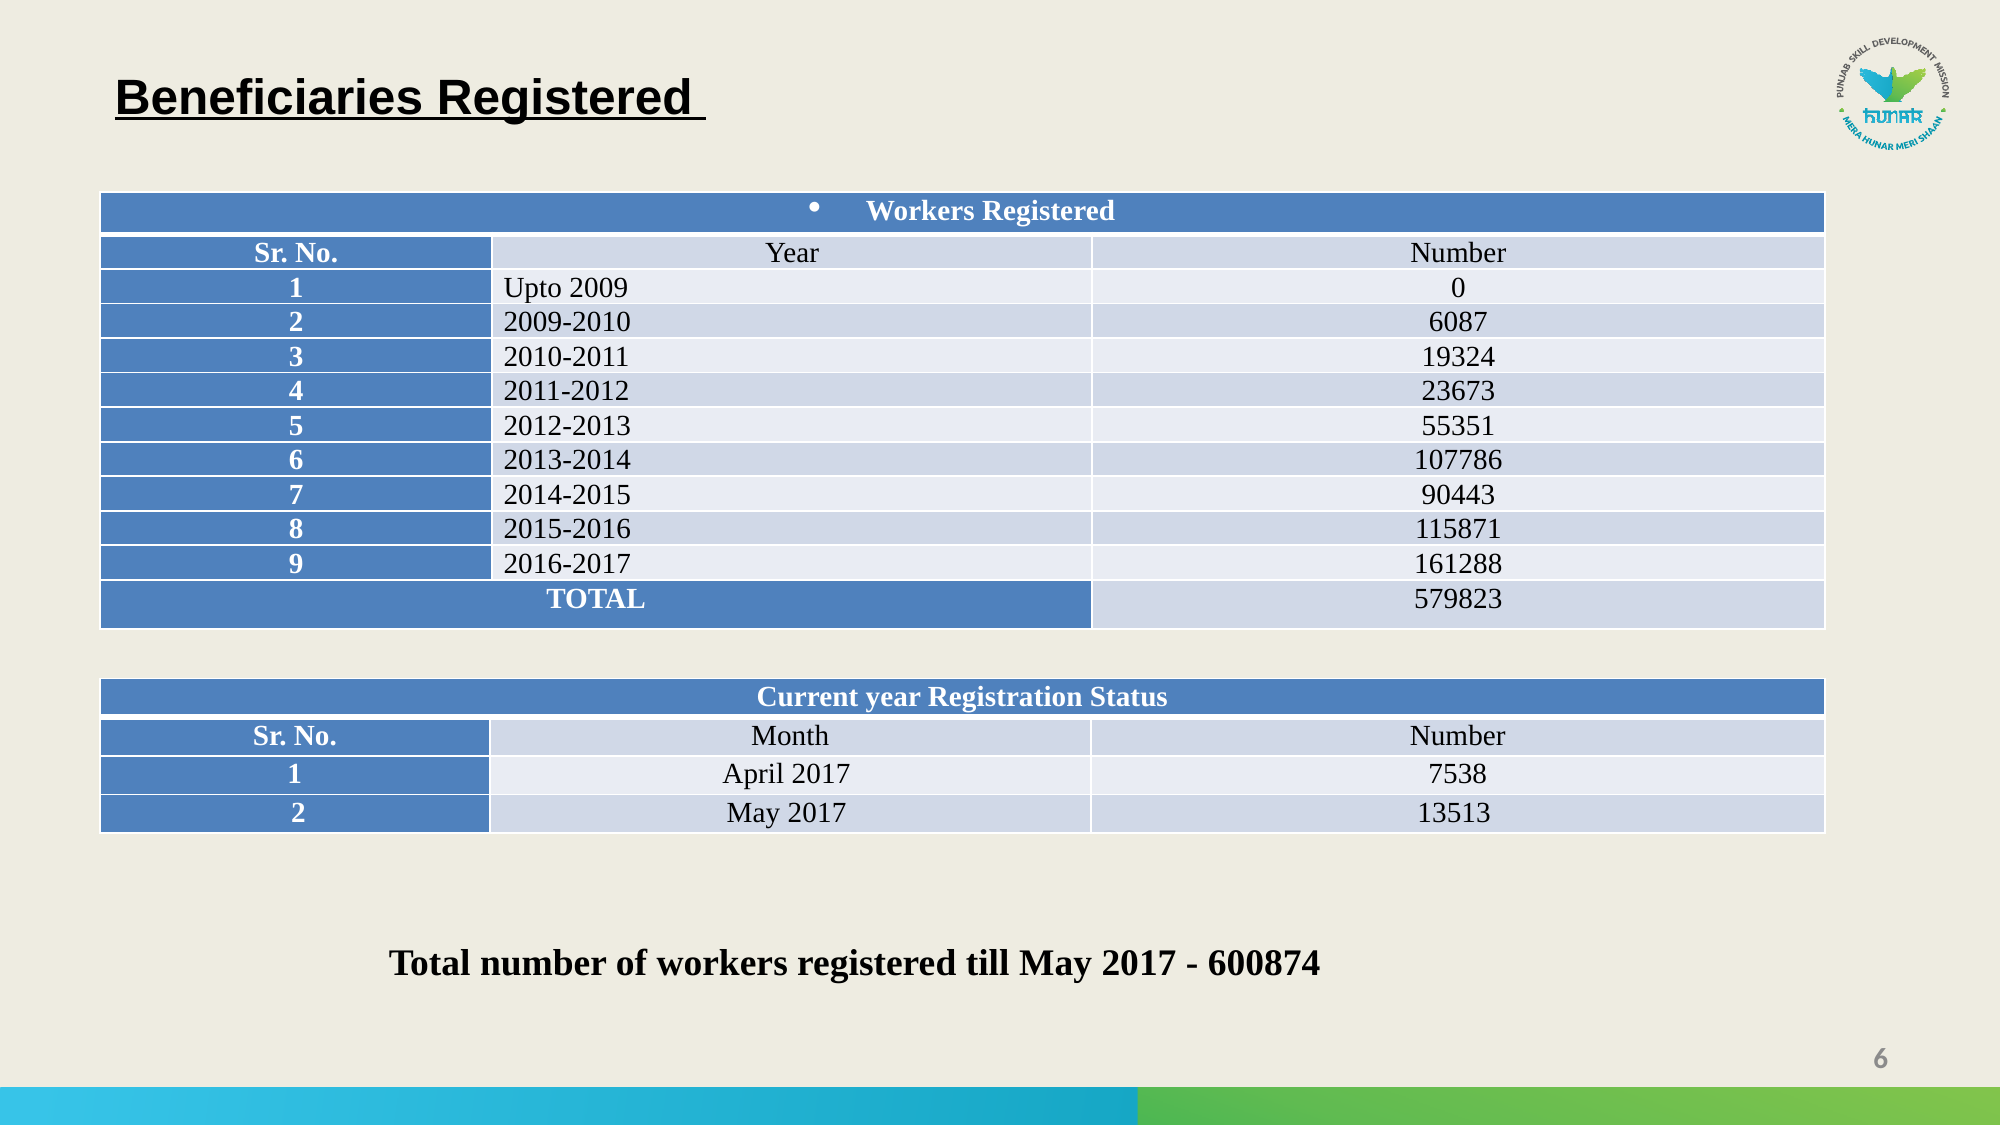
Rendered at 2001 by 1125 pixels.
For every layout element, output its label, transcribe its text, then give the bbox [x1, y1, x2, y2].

table_cell 13513 [1092, 795, 1824, 832]
table_cell 7538 [1092, 757, 1824, 794]
table_cell 5 [101, 408, 491, 441]
table_cell 2012-2013 [493, 408, 1091, 441]
table_header Workers Registered [101, 193, 1824, 232]
table_cell 55351 [1093, 408, 1824, 441]
table_cell Number [1092, 720, 1824, 755]
table_cell 4 [101, 373, 491, 406]
table_cell 1 [101, 757, 489, 794]
table_cell 2015-2016 [493, 512, 1091, 544]
table_cell 115871 [1093, 512, 1824, 544]
table_cell 2014-2015 [493, 477, 1091, 510]
table_cell Sr. No. [101, 237, 491, 268]
table_cell Year [493, 237, 1091, 268]
table_cell Month [491, 720, 1090, 755]
table_cell 6 [101, 443, 491, 475]
table_cell 2011-2012 [493, 373, 1091, 406]
text_box [1137, 1087, 2000, 1125]
table_cell 579823 [1093, 581, 1824, 628]
table_cell 3 [101, 339, 491, 372]
table_cell 7 [101, 477, 491, 510]
table_cell 0 [1093, 270, 1824, 303]
table_cell May 2017 [491, 795, 1090, 832]
table_cell 2009-2010 [493, 304, 1091, 337]
table_cell 2 [101, 304, 491, 337]
table_cell 161288 [1093, 546, 1824, 579]
text_box Total number of workers registered till May 2017 - 600874 [373, 930, 1949, 990]
table_cell 2016-2017 [493, 546, 1091, 579]
table_cell 107786 [1093, 443, 1824, 475]
table_cell 19324 [1093, 339, 1824, 372]
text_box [1836, 37, 1950, 151]
text_box 6 [1842, 1026, 1903, 1087]
text_box [0, 1087, 1137, 1125]
table_cell 2 [101, 795, 489, 832]
table_header Current year Registration Status [101, 679, 1824, 714]
table_cell Number [1093, 237, 1824, 268]
table_cell 8 [101, 512, 491, 544]
table_cell 9 [101, 546, 491, 579]
table_cell 23673 [1093, 373, 1824, 406]
table_cell TOTAL [101, 581, 1091, 628]
table_cell 1 [101, 270, 491, 303]
table_cell 2013-2014 [493, 443, 1091, 475]
table_cell April 2017 [491, 757, 1090, 794]
table_cell 6087 [1093, 304, 1824, 337]
table_cell Sr. No. [101, 720, 489, 755]
table_cell 2010-2011 [493, 339, 1091, 372]
title Beneficiaries Registered [99, 56, 1263, 132]
table_cell 90443 [1093, 477, 1824, 510]
table_cell Upto 2009 [493, 270, 1091, 303]
